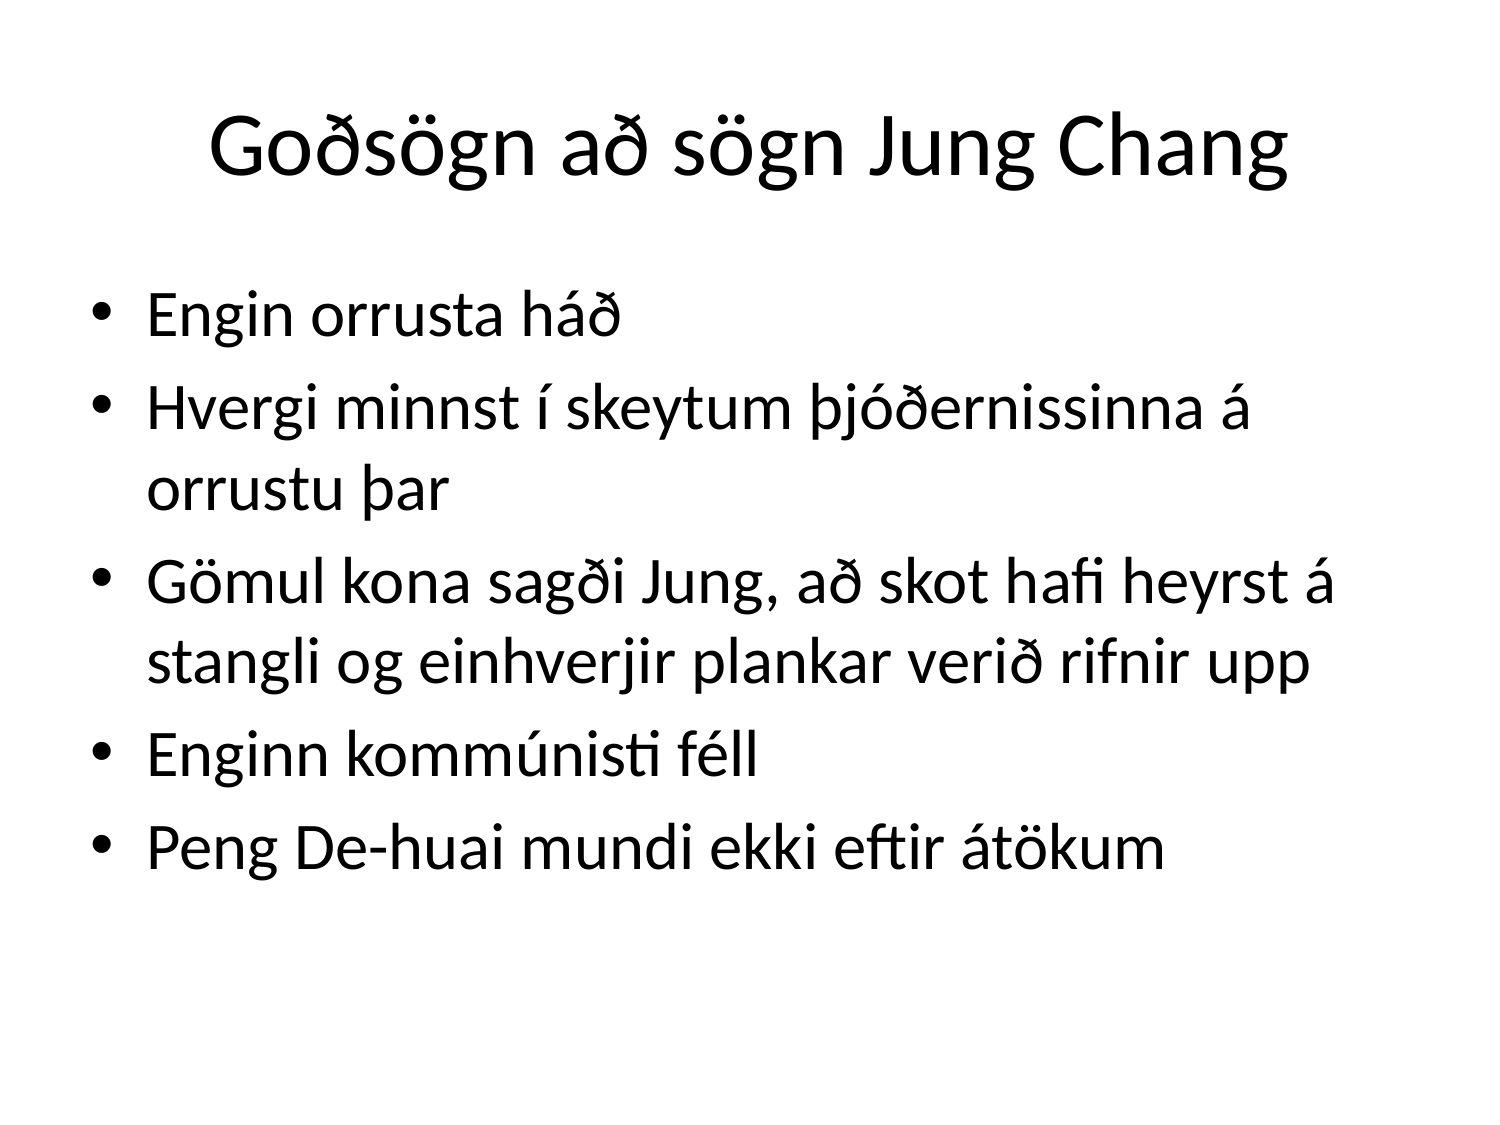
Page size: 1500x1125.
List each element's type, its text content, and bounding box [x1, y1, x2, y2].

list Engin orrusta háð Hvergi minnst í skeytum þjóðernissinna á orrustu þar Gömul kona sagði Jung, að skot hafi heyrst á stangli og einhverjir plankar verið rifnir upp Enginn kommúnisti féll Peng De-huai mundi ekki eftir átökum [75, 262, 1425, 1005]
title Goðsögn að sögn Jung Chang [75, 45, 1425, 233]
